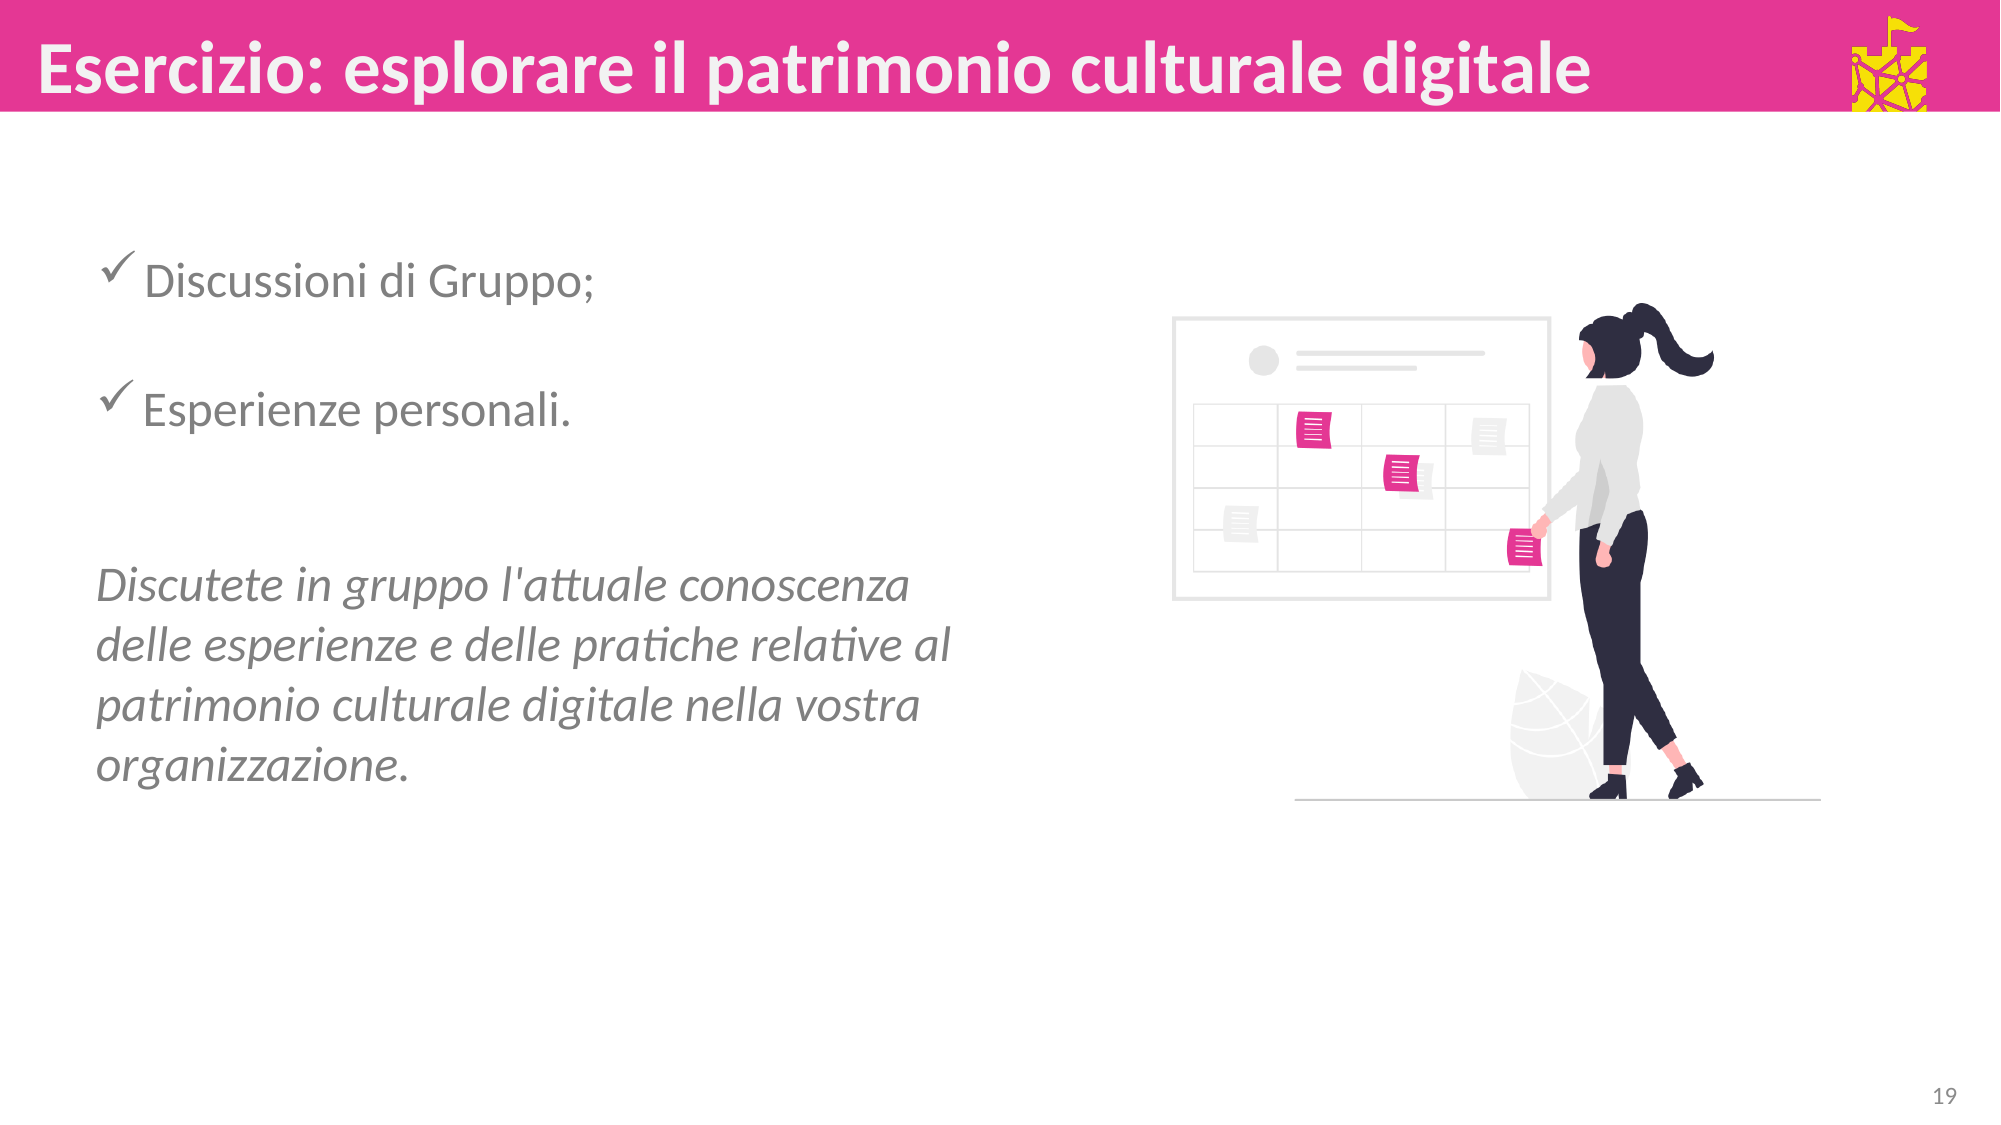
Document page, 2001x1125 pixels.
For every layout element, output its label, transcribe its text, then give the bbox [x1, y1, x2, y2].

slide_number 19 [1266, 1076, 1973, 1114]
picture [1834, 15, 1948, 112]
text_box Esperienze personali. [81, 369, 1074, 445]
text_box Esercizio: esplorare il patrimonio culturale digitale [22, 11, 1641, 116]
picture [1074, 238, 1918, 865]
text_box Discussioni di Gruppo; [82, 240, 1074, 315]
text_box Discutete in gruppo l'attuale conoscenza delle esperienze e delle pratiche relative al patrimonio culturale digitale nella vostra organizzazione. [81, 543, 976, 799]
